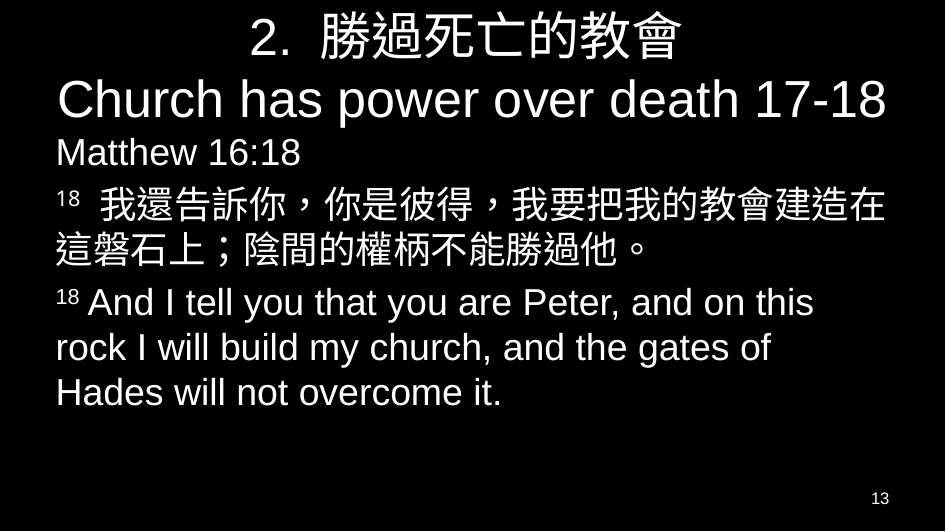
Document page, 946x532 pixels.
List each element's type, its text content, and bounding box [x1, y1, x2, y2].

list Matthew 16:18 18 我還告訴你，你是彼得，我要把我的教會建造在這磐石上；陰間的權柄不能勝過他。 18 And I tell you that you are Peter, and on this rock I will build my church, and the gates of Hades will not overcome it. [46, 123, 899, 475]
title 2. 勝過死亡的教會 Church has power over death 17-18 [46, 21, 899, 111]
slide_number 13 [677, 483, 899, 522]
